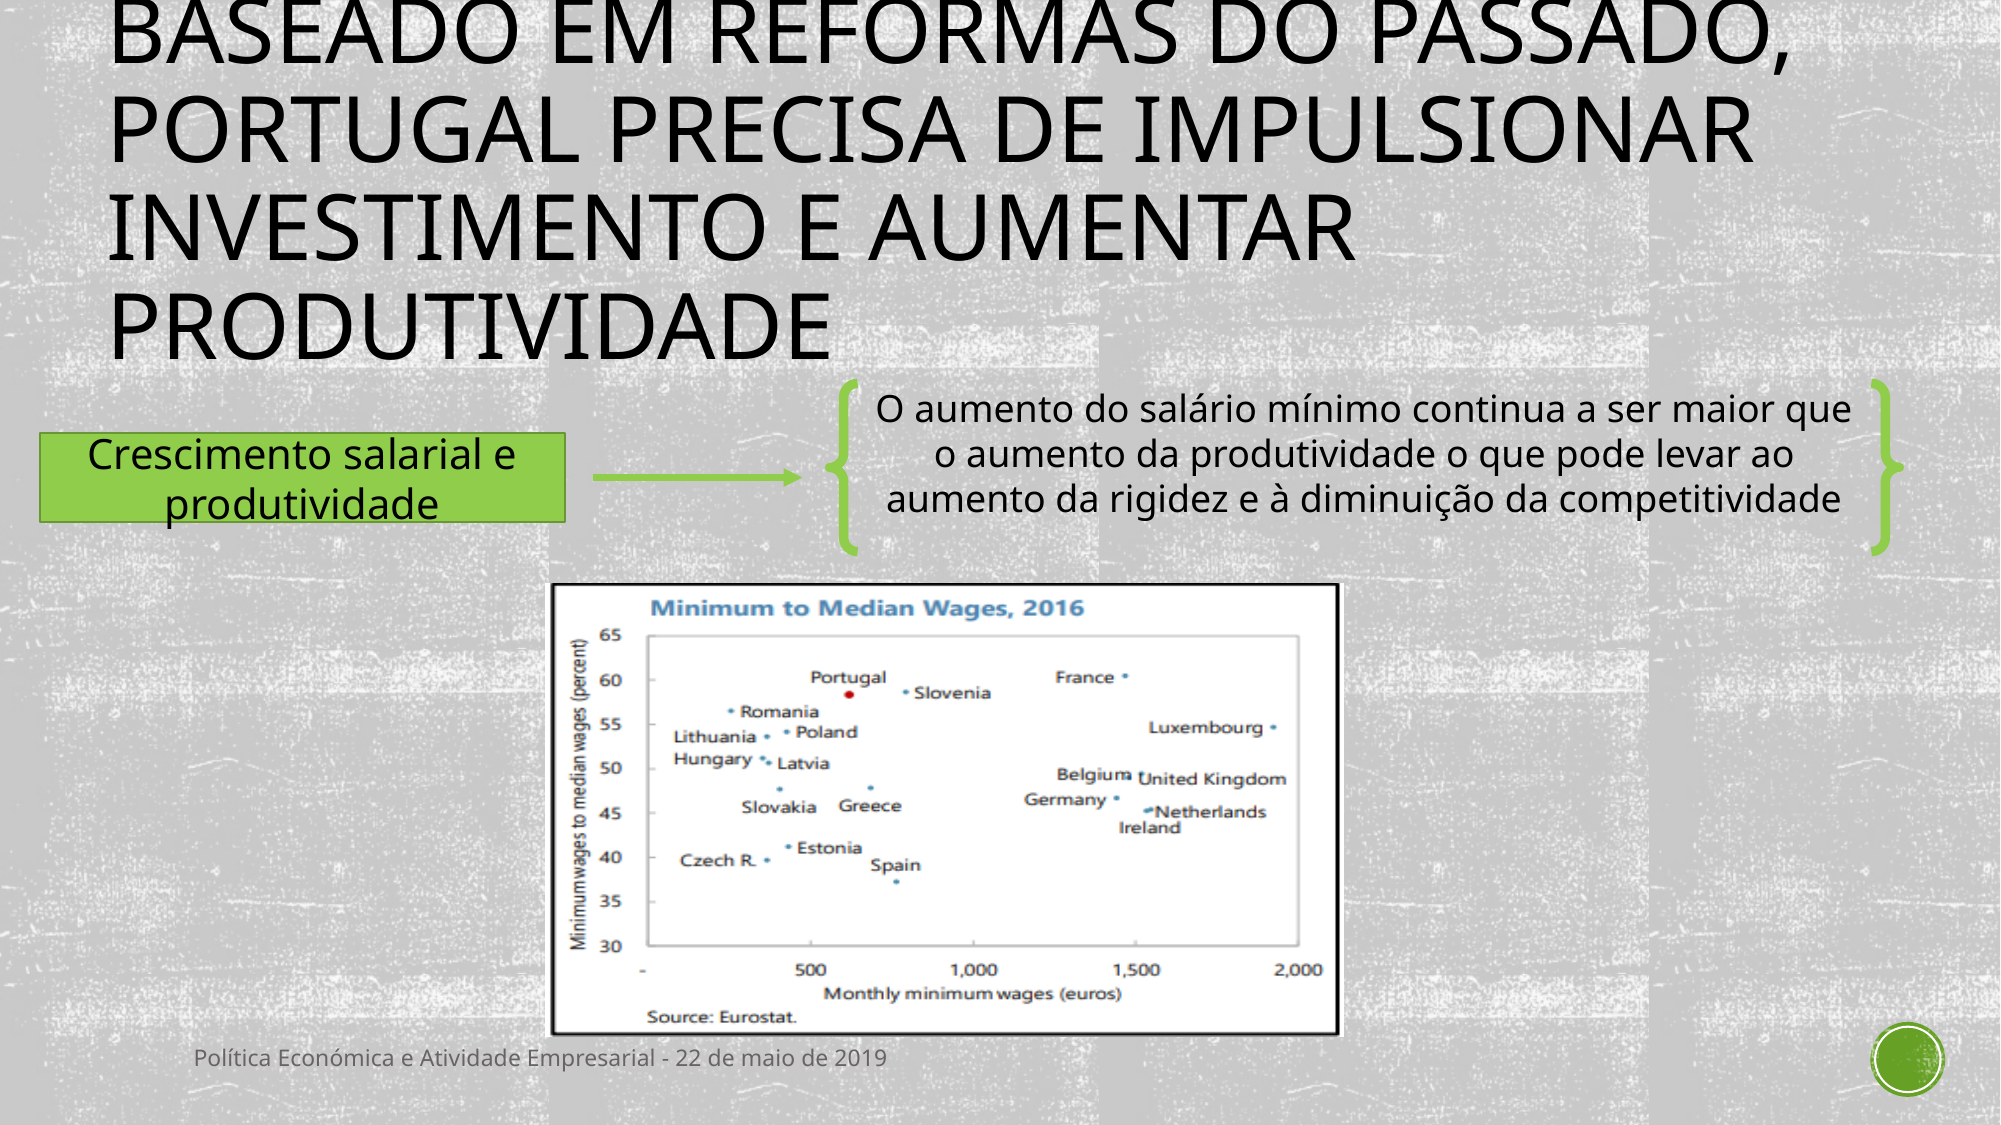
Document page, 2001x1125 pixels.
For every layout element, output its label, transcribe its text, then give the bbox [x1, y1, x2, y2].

text_box O aumento do salário mínimo continua a ser maior que o aumento da produtividade o que pode levar ao aumento da rigidez e à diminuição da competitividade [829, 382, 1900, 553]
text_box Crescimento salarial e produtividade [39, 432, 566, 523]
title Baseado em reformas do passado, Portugal precisa de impulsionar investimento e aumentar produtividade [91, 48, 1857, 315]
picture [545, 583, 1344, 1037]
footer Política Económica e Atividade Empresarial - 22 de maio de 2019 [178, 1028, 1217, 1089]
